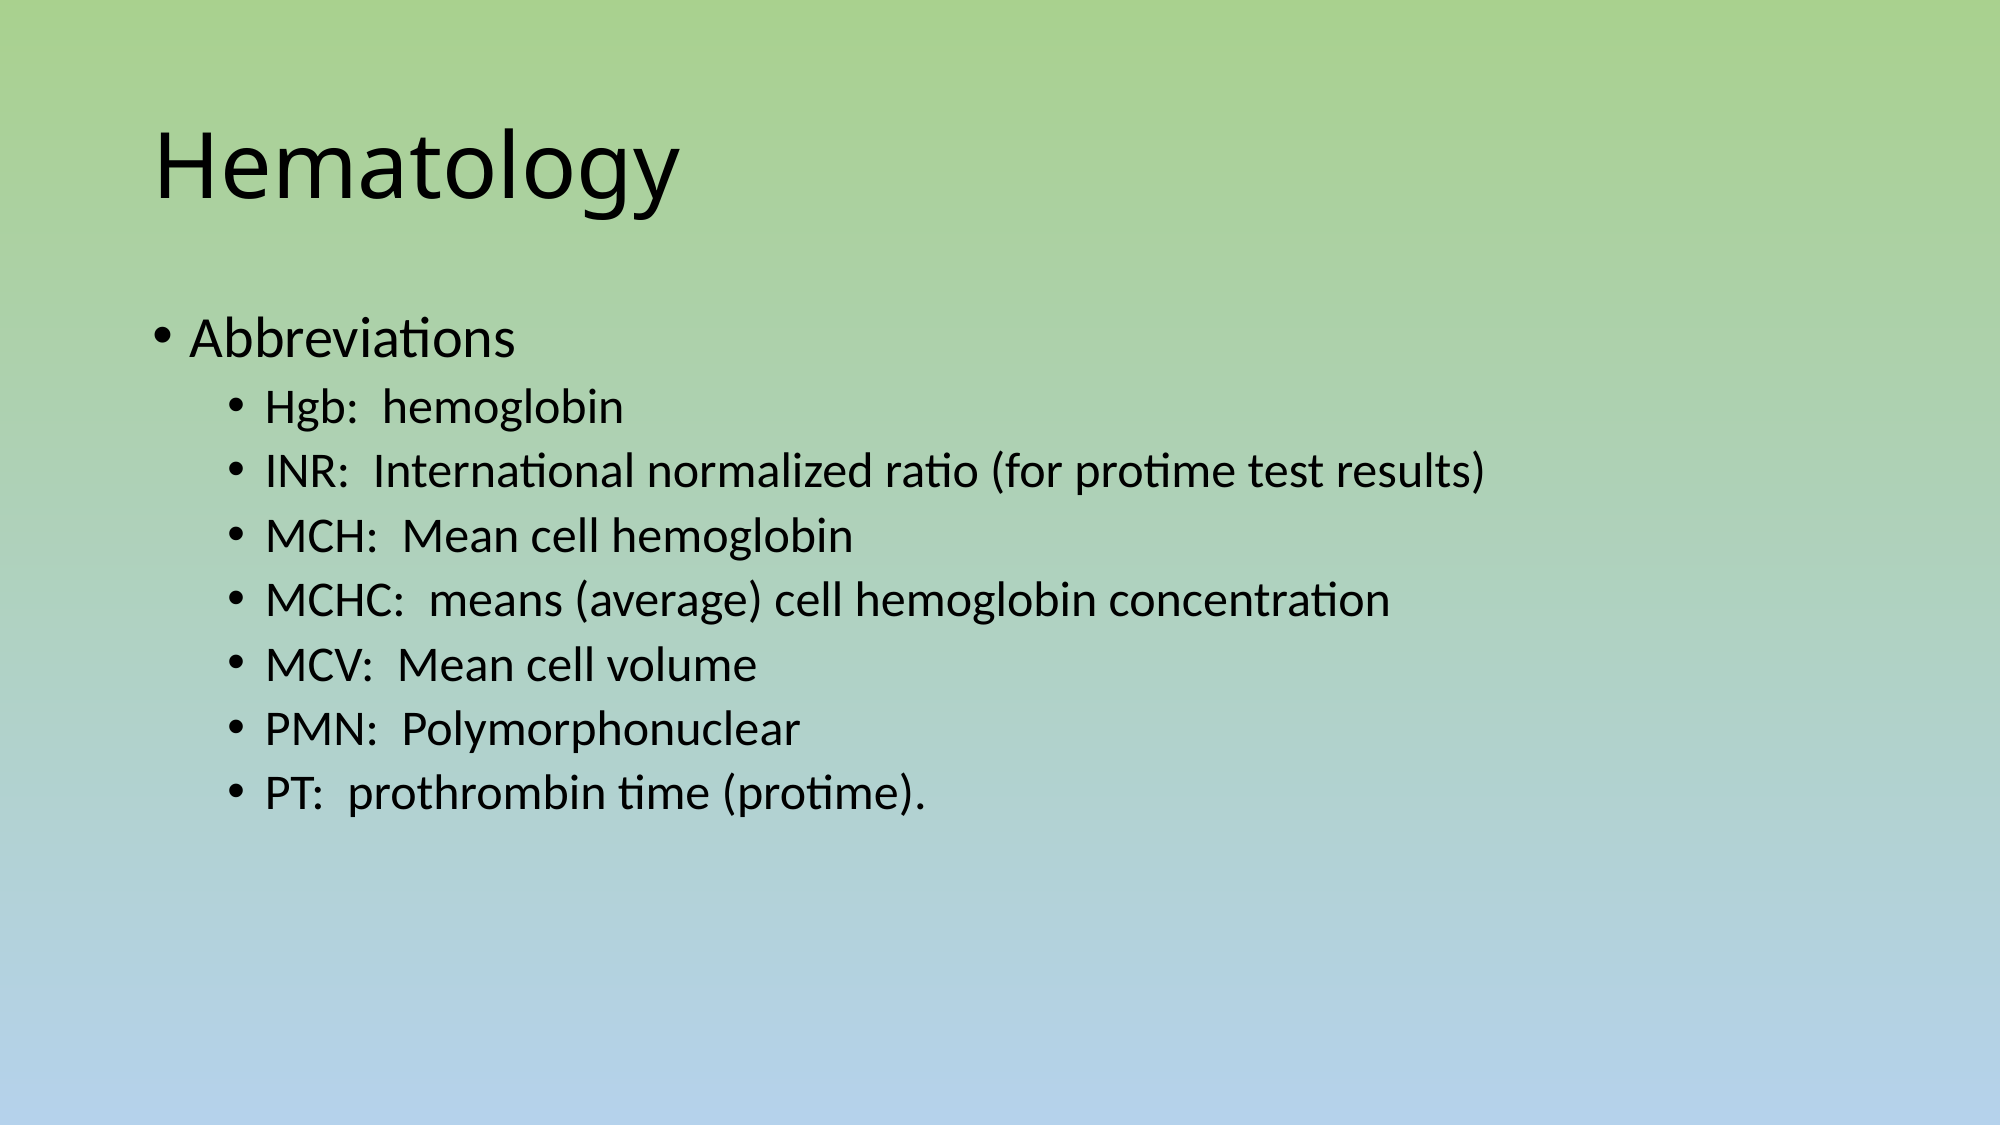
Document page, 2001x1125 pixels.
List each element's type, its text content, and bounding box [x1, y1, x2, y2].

list Abbreviations Hgb: hemoglobin INR: International normalized ratio (for protime test results) MCH: Mean cell hemoglobin MCHC: means (average) cell hemoglobin concentration MCV: Mean cell volume PMN: Polymorphonuclear PT: prothrombin time (protime). [137, 299, 1863, 1014]
title Hematology [137, 59, 1863, 278]
